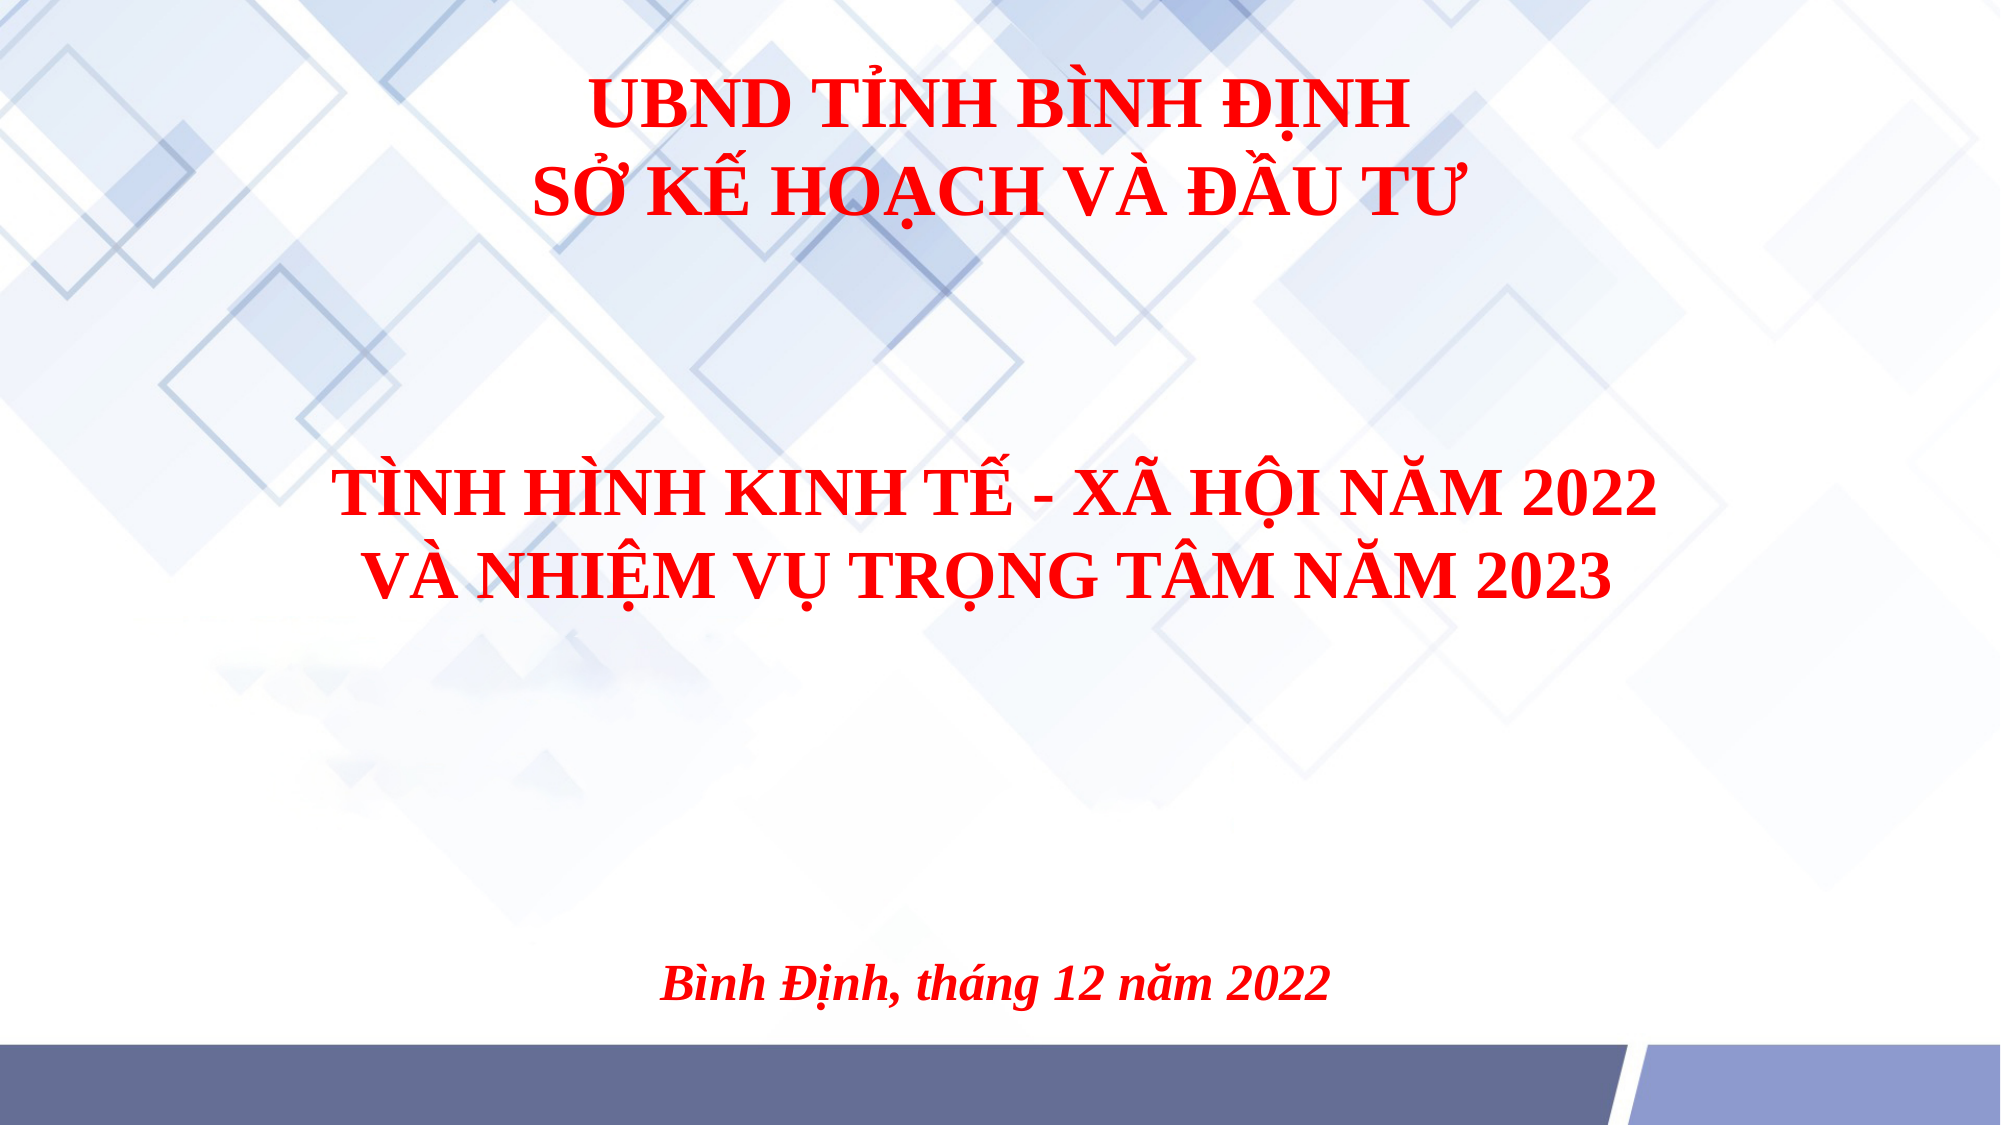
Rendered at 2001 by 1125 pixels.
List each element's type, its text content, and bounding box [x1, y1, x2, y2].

text_box UBND TỈNH BÌNH ĐỊNH SỞ KẾ HOẠCH VÀ ĐẦU TƯ [516, 47, 1484, 237]
picture [0, 0, 2001, 1125]
text_box Bình Định, tháng 12 năm 2022 [645, 941, 1347, 1019]
text_box TÌNH HÌNH KINH TẾ - XÃ HỘI NĂM 2022 VÀ NHIỆM VỤ TRỌNG TÂM NĂM 2023 [64, 439, 1927, 620]
